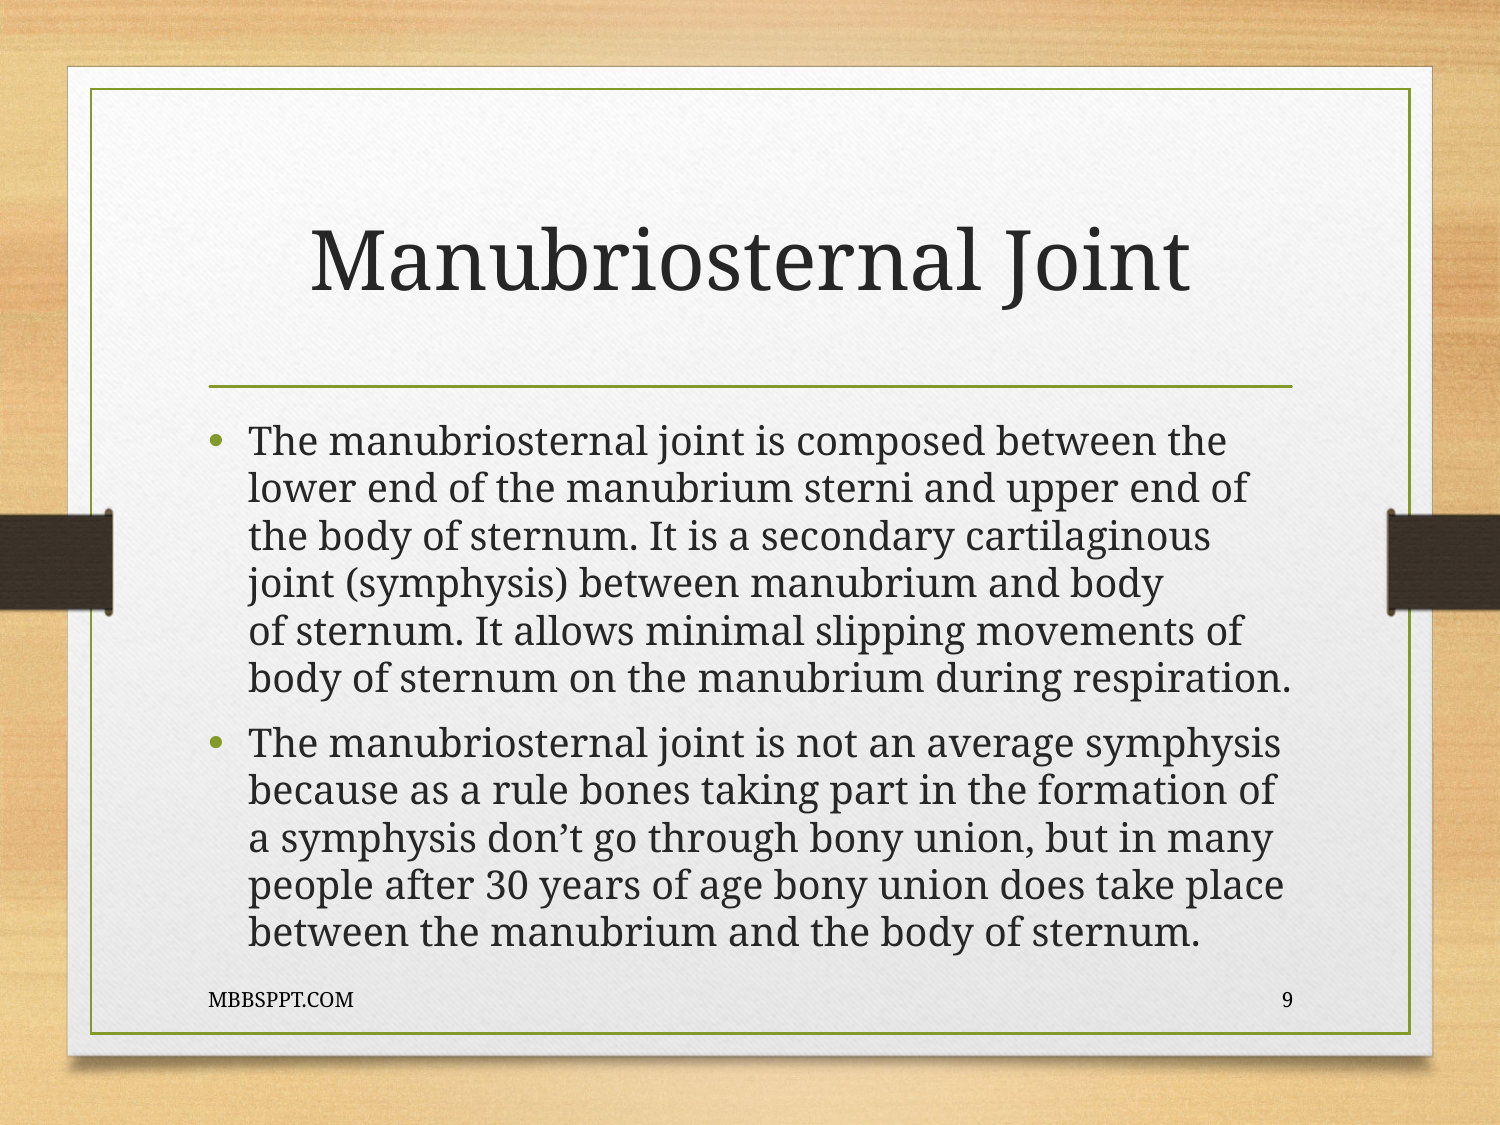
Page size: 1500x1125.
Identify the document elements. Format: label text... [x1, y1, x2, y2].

slide_number 9 [1243, 977, 1309, 1024]
title Manubriosternal Joint [193, 150, 1309, 365]
footer MBBSPPT.COM [193, 977, 1031, 1024]
list The manubriosternal joint is composed between the lower end of the manubrium sterni and upper end of the body of sternum. It is a secondary cartilaginous joint (symphysis) between manubrium and body of sternum. It allows minimal slipping movements of body of sternum on the manubrium during respiration. The manubriosternal joint is not an average symphysis because as a rule bones taking part in the formation of a symphysis don’t go through bony union, but in many people after 30 years of age bony union does take place between the manubrium and the body of sternum. [193, 408, 1309, 974]
picture [0, 0, 1500, 1125]
